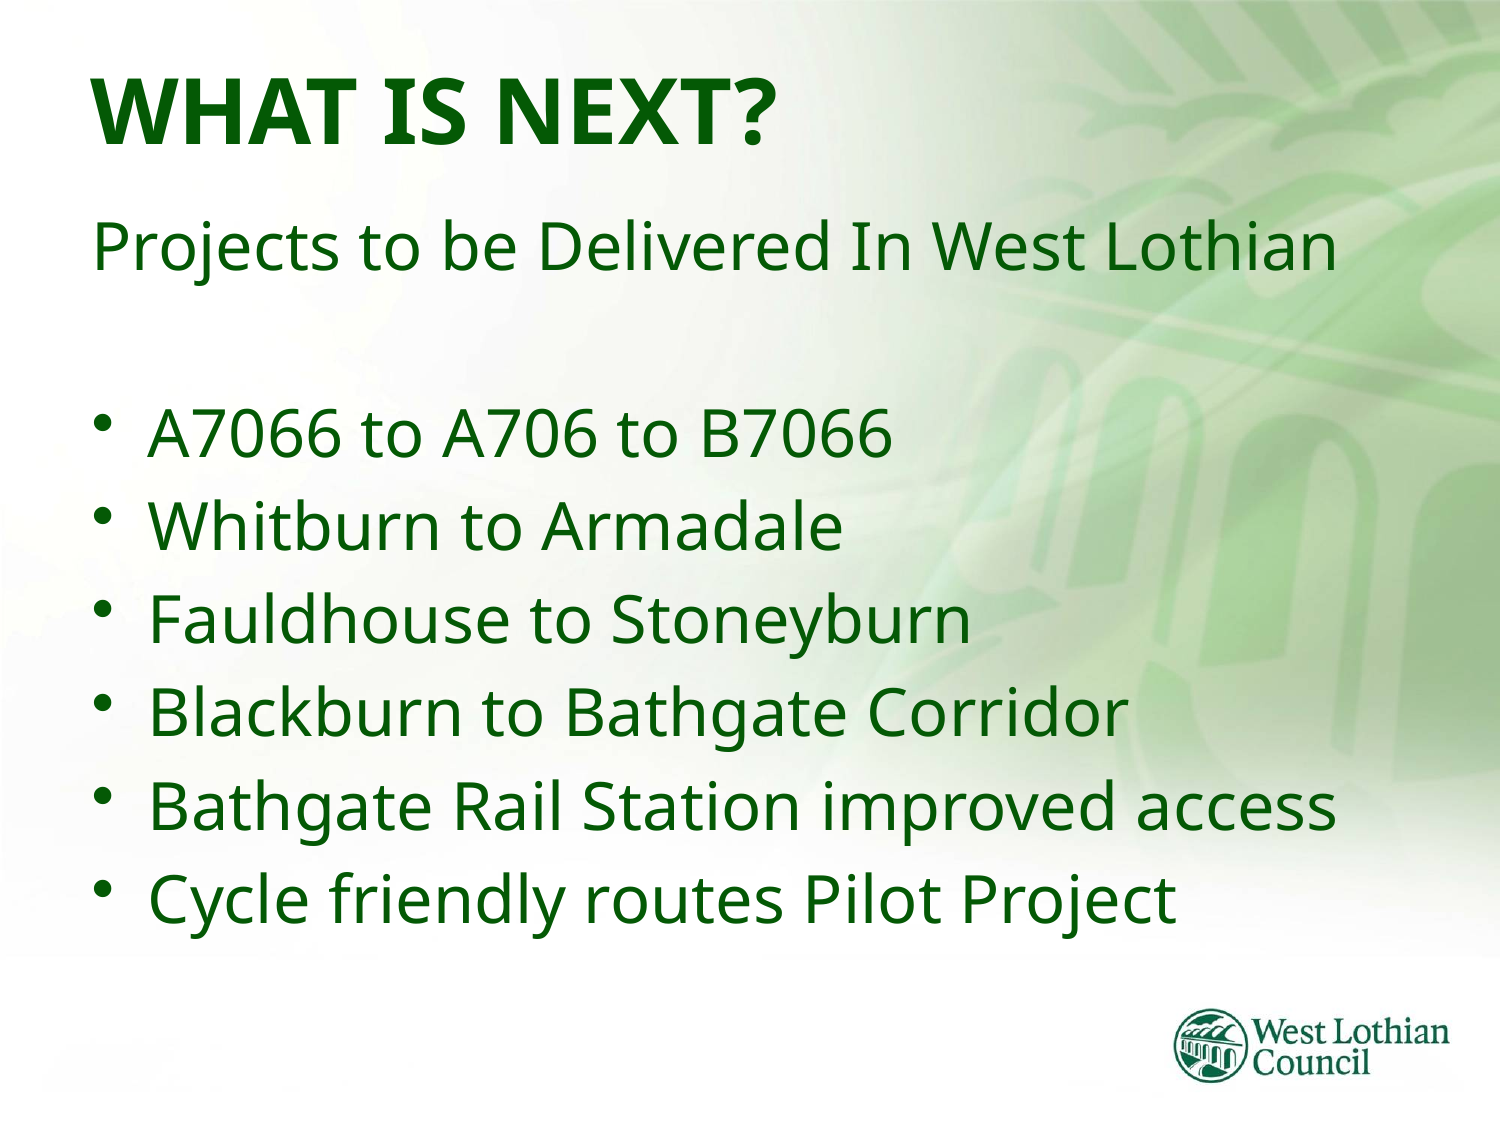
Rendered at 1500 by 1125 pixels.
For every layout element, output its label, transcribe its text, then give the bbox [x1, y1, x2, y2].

title WHAT IS NEXT? [75, 45, 1425, 233]
picture [0, 0, 1500, 1125]
list Projects to be Delivered In West Lothian A7066 to A706 to B7066 Whitburn to Armadale Fauldhouse to Stoneyburn Blackburn to Bathgate Corridor Bathgate Rail Station improved access Cycle friendly routes Pilot Project [76, 196, 1427, 977]
